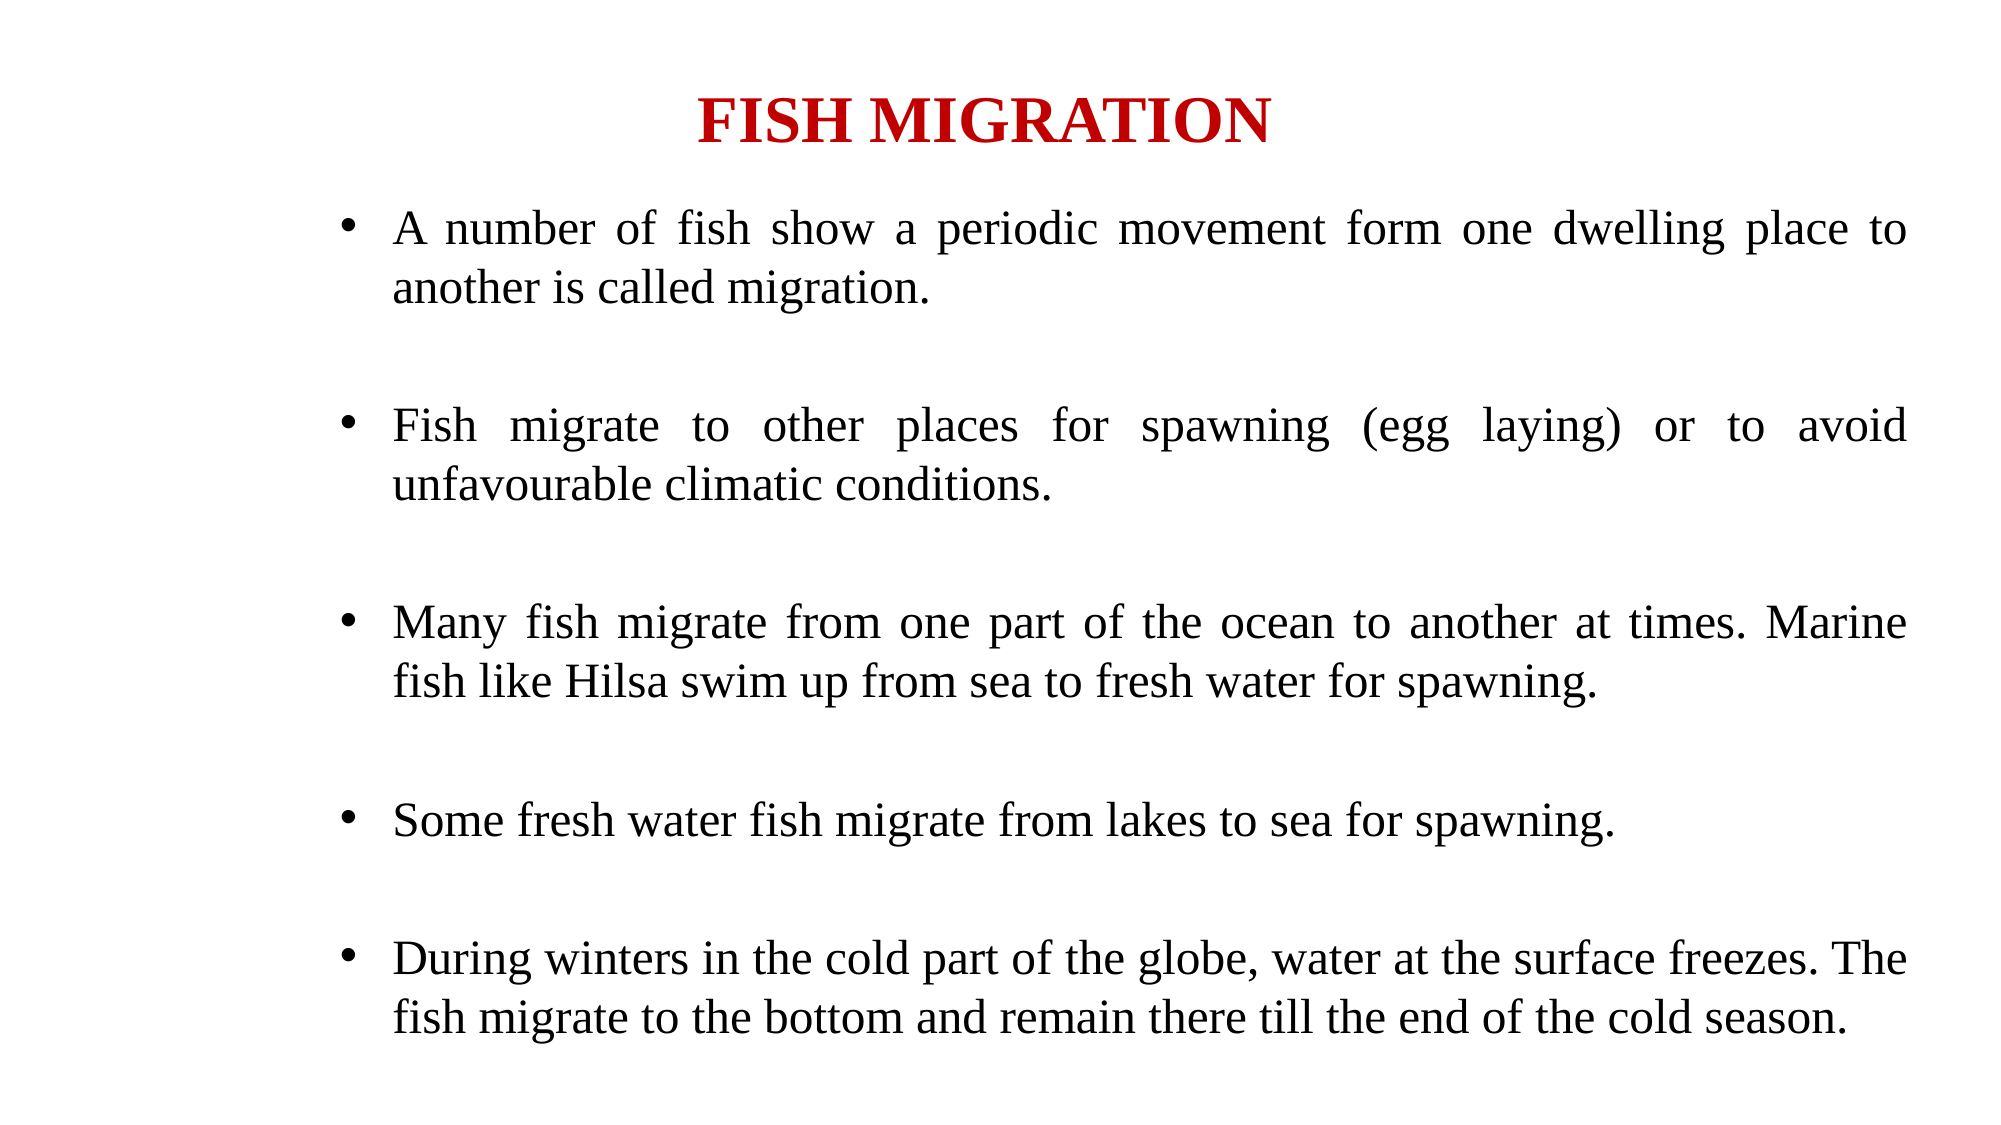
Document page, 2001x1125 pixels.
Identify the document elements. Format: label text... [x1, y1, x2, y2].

title FISH MIGRATION [324, 45, 1663, 187]
list A number of fish show a periodic movement form one dwelling place to another is called migration. Fish migrate to other places for spawning (egg laying) or to avoid unfavourable climatic conditions. Many fish migrate from one part of the ocean to another at times. Marine fish like Hilsa swim up from sea to fresh water for spawning. Some fresh water fish migrate from lakes to sea for spawning. During winters in the cold part of the globe, water at the surface freezes. The fish migrate to the bottom and remain there till the end of the cold season. [324, 187, 1925, 1100]
